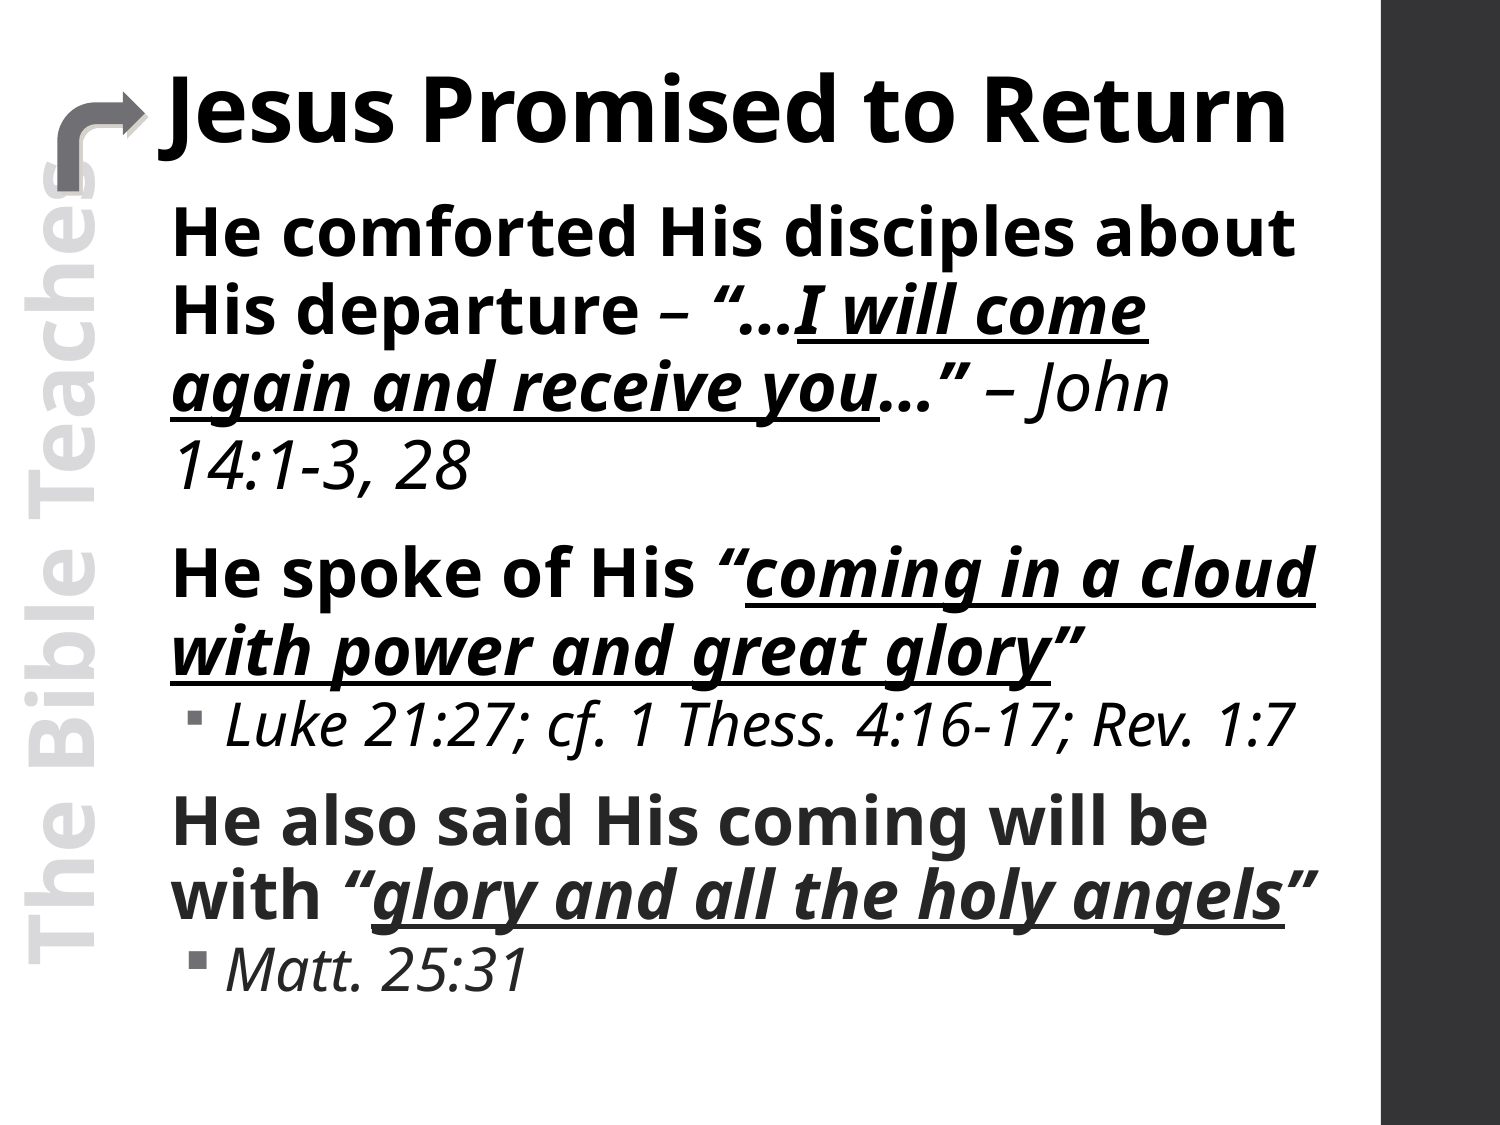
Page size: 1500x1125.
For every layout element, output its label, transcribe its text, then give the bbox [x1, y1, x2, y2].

title Jesus Promised to Return [150, 39, 1344, 187]
text_box [57, 91, 145, 192]
list He comforted His disciples about His departure – “…I will come again and receive you…” – John 14:1-3, 28 He spoke of His “coming in a cloud with power and great glory” Luke 21:27; cf. 1 Thess. 4:16-17; Rev. 1:7 He also said His coming will be with “glory and all the holy angels” Matt. 25:31 [155, 186, 1344, 1014]
text_box The Bible Teaches [0, 143, 121, 982]
